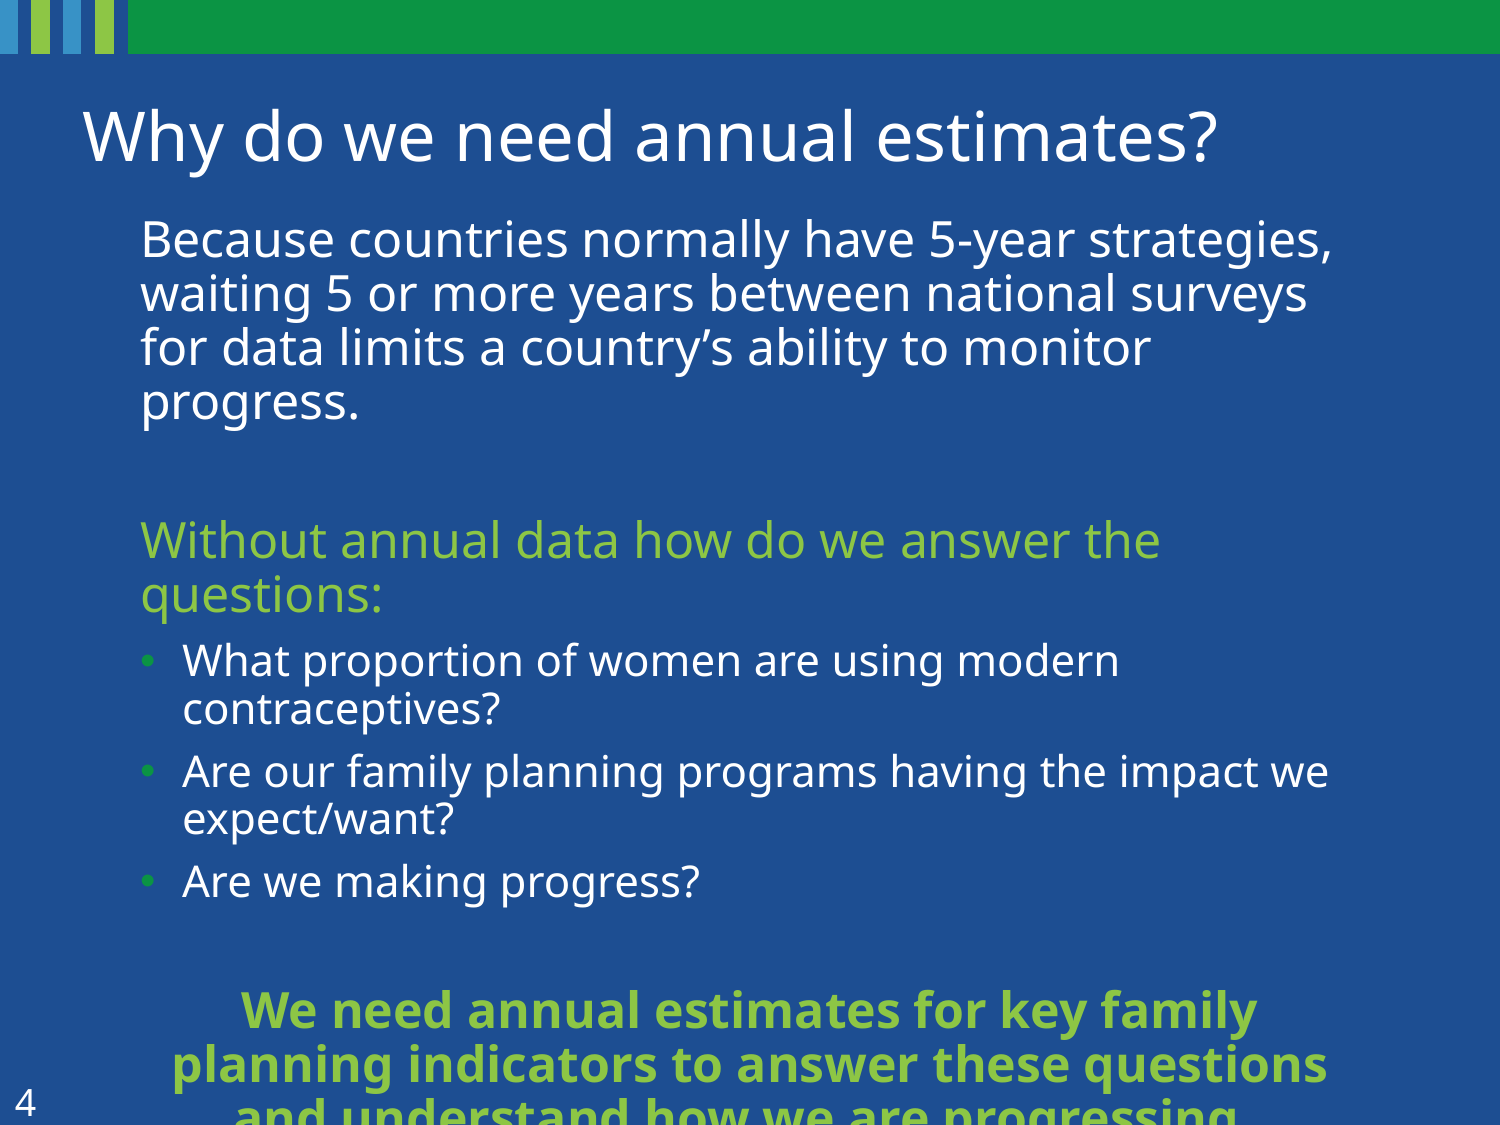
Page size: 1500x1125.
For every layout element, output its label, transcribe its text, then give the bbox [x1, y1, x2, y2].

list Because countries normally have 5-year strategies, waiting 5 or more years between national surveys for data limits a country’s ability to monitor progress. Without annual data how do we answer the questions: What proportion of women are using modern contraceptives? Are our family planning programs having the impact we expect/want? Are we making progress? We need annual estimates for key family planning indicators to answer these questions and understand how we are progressing. [124, 206, 1376, 1088]
slide_number 4 [0, 1071, 129, 1125]
title Why do we need annual estimates? [67, 71, 1440, 207]
